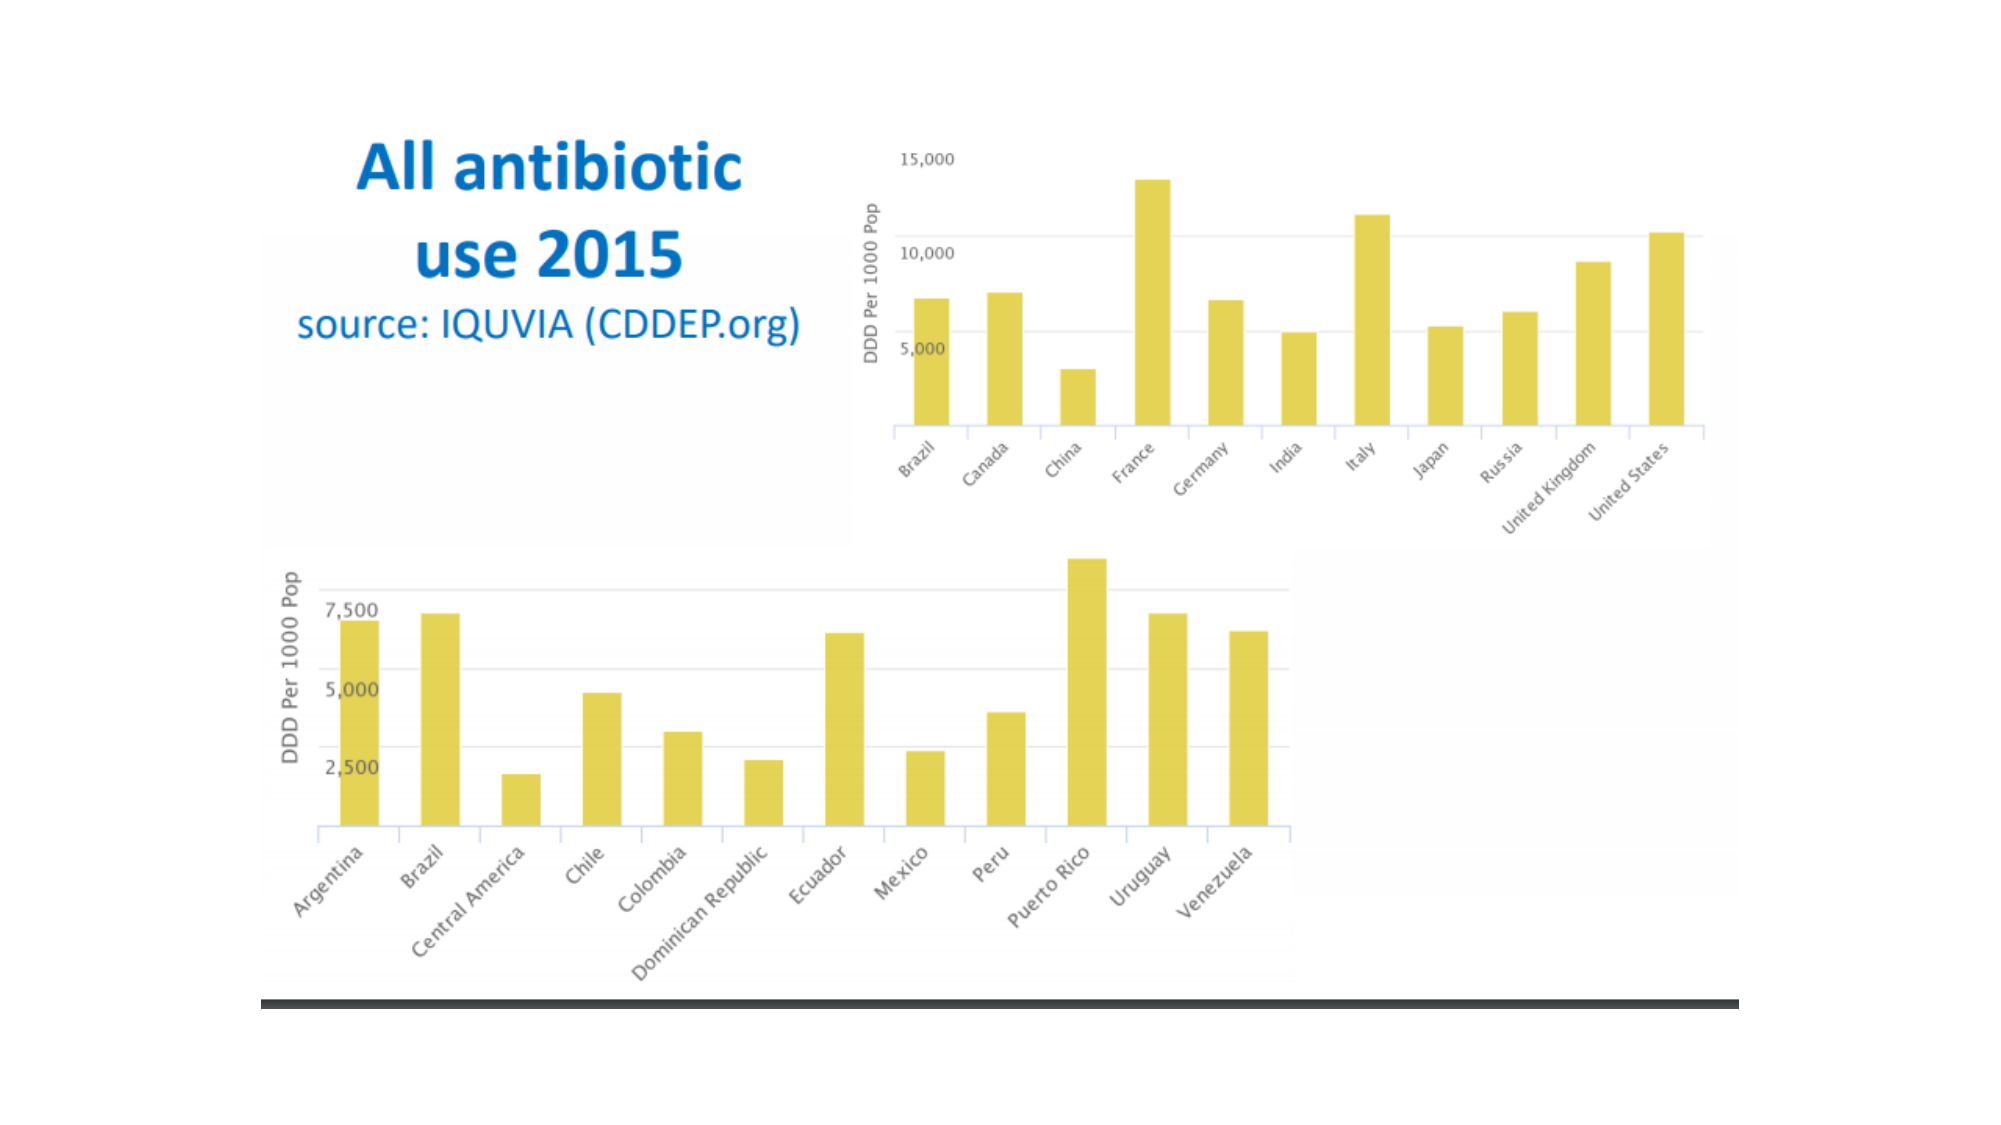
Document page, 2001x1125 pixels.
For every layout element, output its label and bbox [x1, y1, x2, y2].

picture [261, 116, 1739, 1009]
